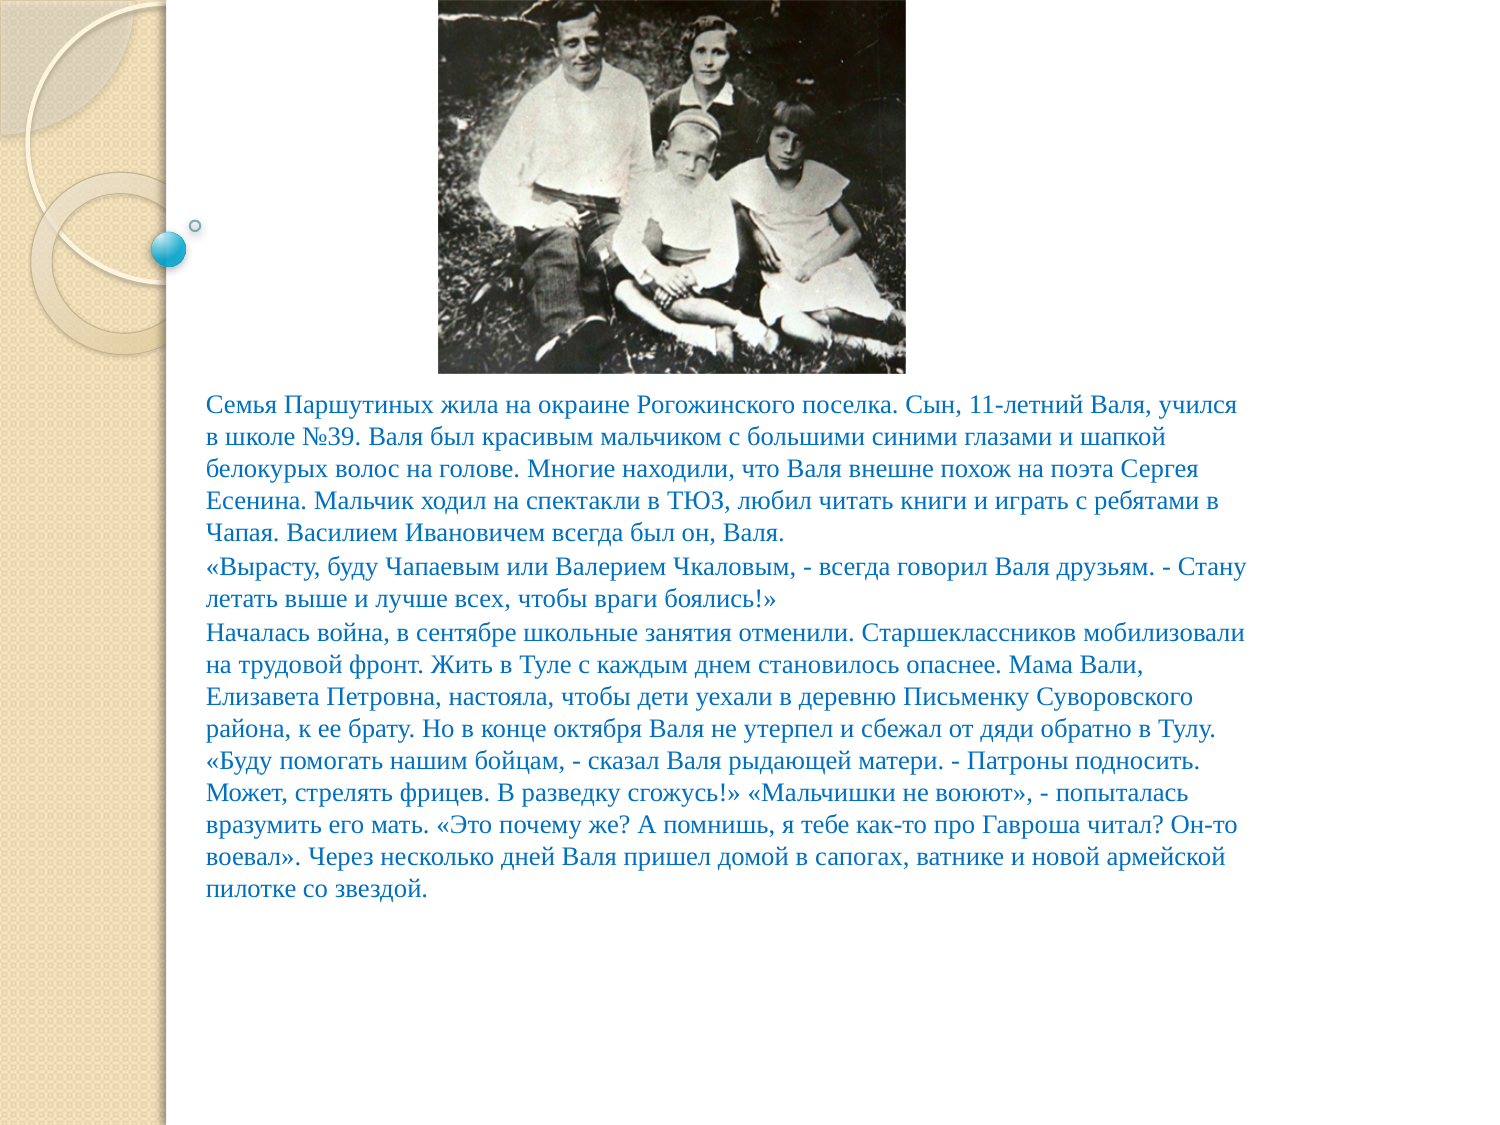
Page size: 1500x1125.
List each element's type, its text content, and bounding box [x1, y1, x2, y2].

picture [437, 0, 907, 376]
subtitle Семья Паршутиных жила на окраине Рогожинского поселка. Сын, 11-летний Валя, учился в школе №39. Валя был красивым мальчиком с большими синими глазами и шапкой белокурых волос на голове. Многие находили, что Валя внешне похож на поэта Сергея Есенина. Мальчик ходил на спектакли в ТЮЗ, любил читать книги и играть с ребятами в Чапая. Василием Ивановичем всегда был он, Валя. «Вырасту, буду Чапаевым или Валерием Чкаловым, - всегда говорил Валя друзьям. - Стану летать выше и лучше всех, чтобы враги боялись!» Началась война, в сентябре школьные занятия отменили. Старшеклассников мобилизовали на трудовой фронт. Жить в Туле с каждым днем становилось опаснее. Мама Вали, Елизавета Петровна, настояла, чтобы дети уехали в деревню Письменку Суворовского района, к ее брату. Но в конце октября Валя не утерпел и сбежал от дяди обратно в Тулу. «Буду помогать нашим бойцам, - сказал Валя рыдающей матери. - Патроны подносить. Может, стрелять фрицев. В разведку сгожусь!» «Мальчишки не воюют», - попыталась вразумить его мать. «Это почему же? А помнишь, я тебе как-то про Гавроша читал? Он-то воевал». Через несколько дней Валя пришел домой в сапогах, ватнике и новой армейской пилотке со звездой. [187, 386, 1263, 925]
